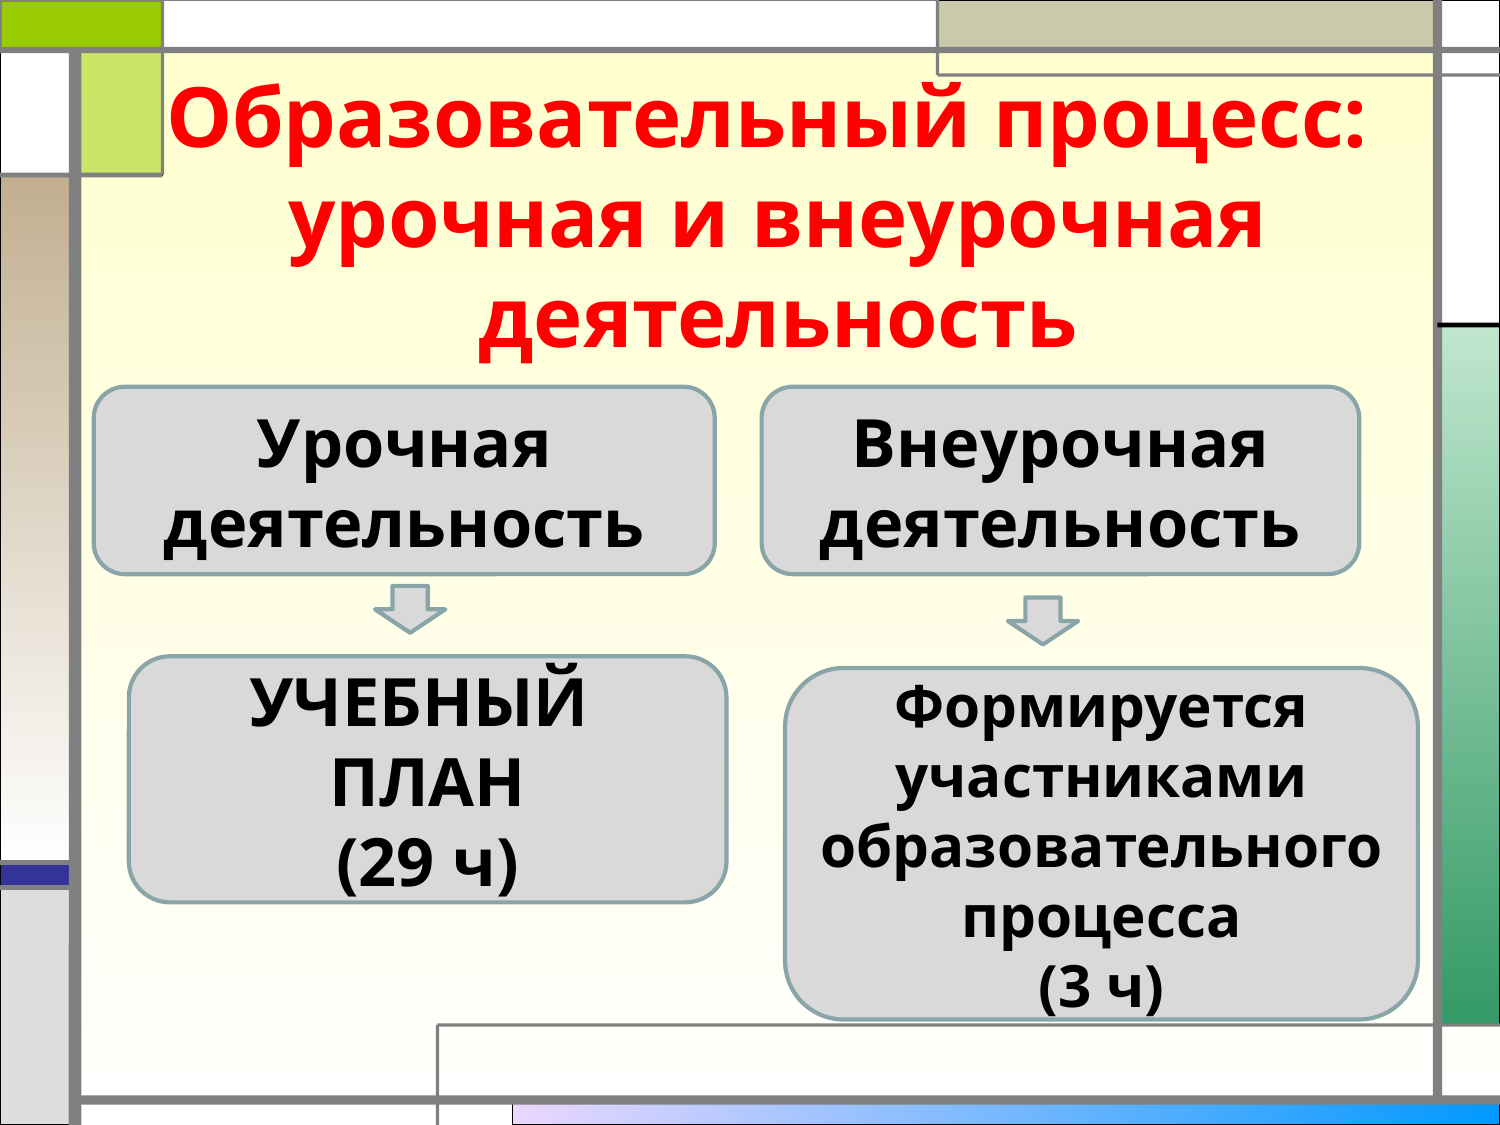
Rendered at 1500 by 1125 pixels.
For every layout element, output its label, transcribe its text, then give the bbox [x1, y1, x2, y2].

text_box [372, 583, 448, 635]
text_box УЧЕБНЫЙ ПЛАН (29 ч) [126, 654, 729, 905]
text_box Урочная деятельность [91, 384, 717, 577]
title Образовательный процесс: урочная и внеурочная деятельность [140, 93, 1416, 336]
text_box Формируется участниками образовательного процесса (3 ч) [782, 665, 1421, 1022]
text_box Внеурочная деятельность [759, 384, 1362, 577]
text_box [1005, 595, 1081, 647]
